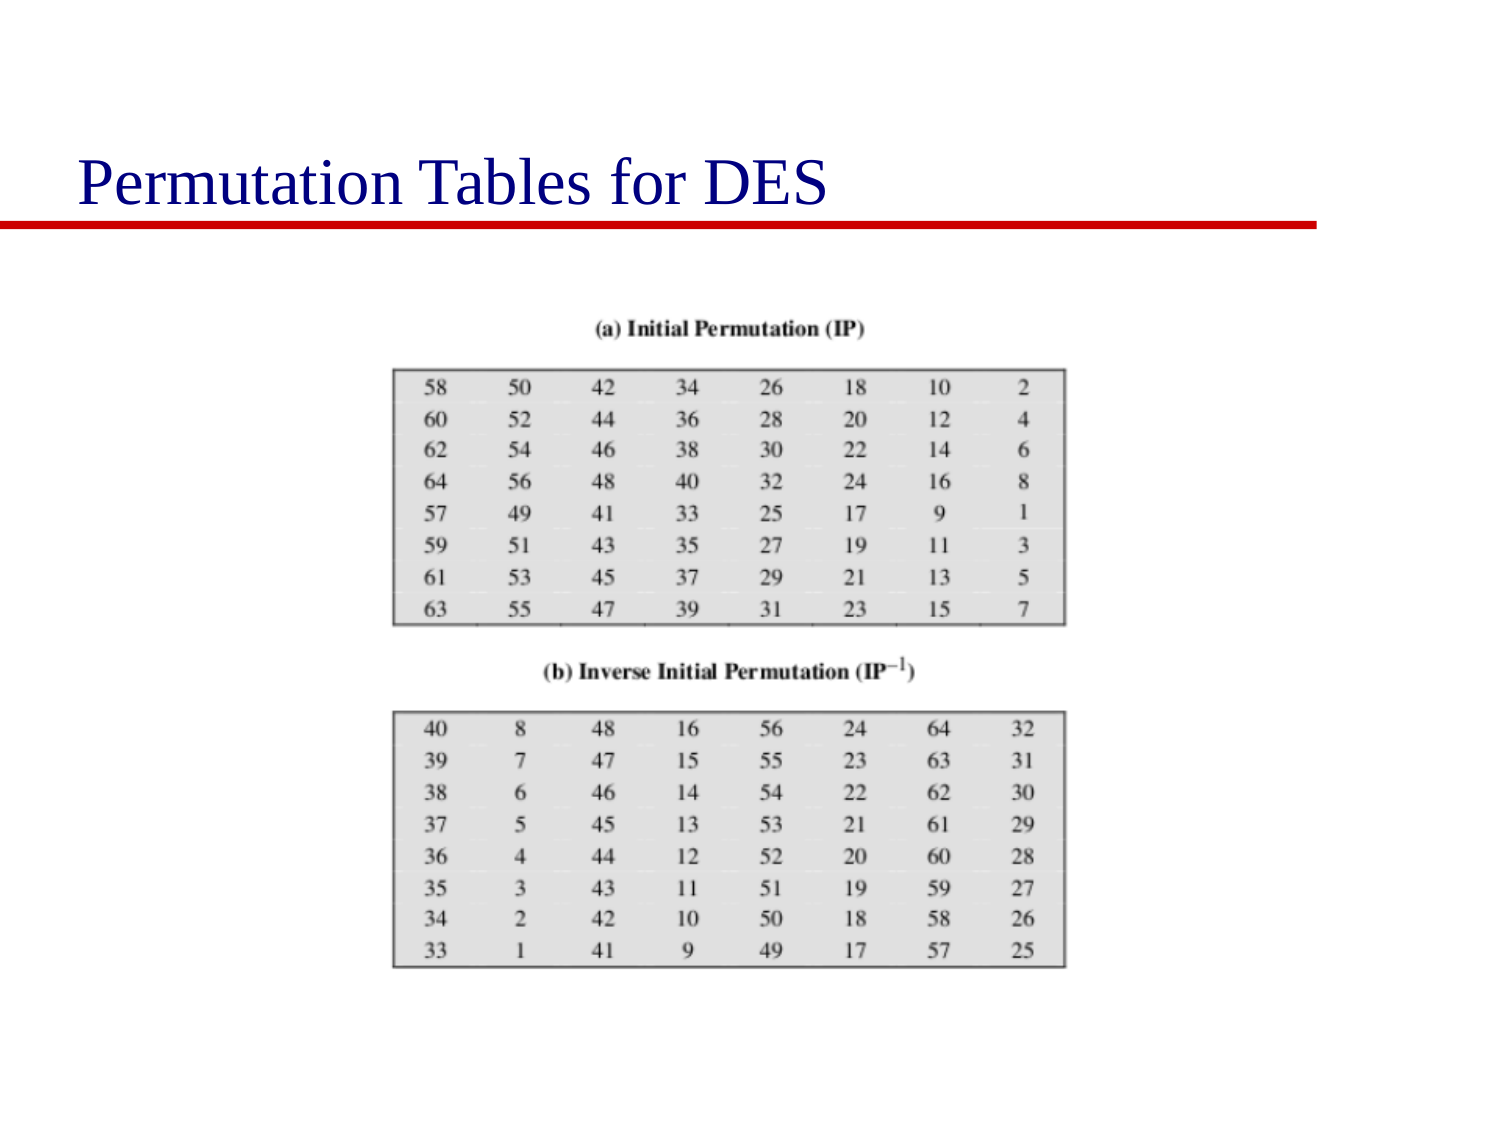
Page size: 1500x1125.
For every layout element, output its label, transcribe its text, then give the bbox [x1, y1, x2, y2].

title Permutation Tables for DES [62, 43, 1338, 226]
picture [359, 290, 1105, 991]
